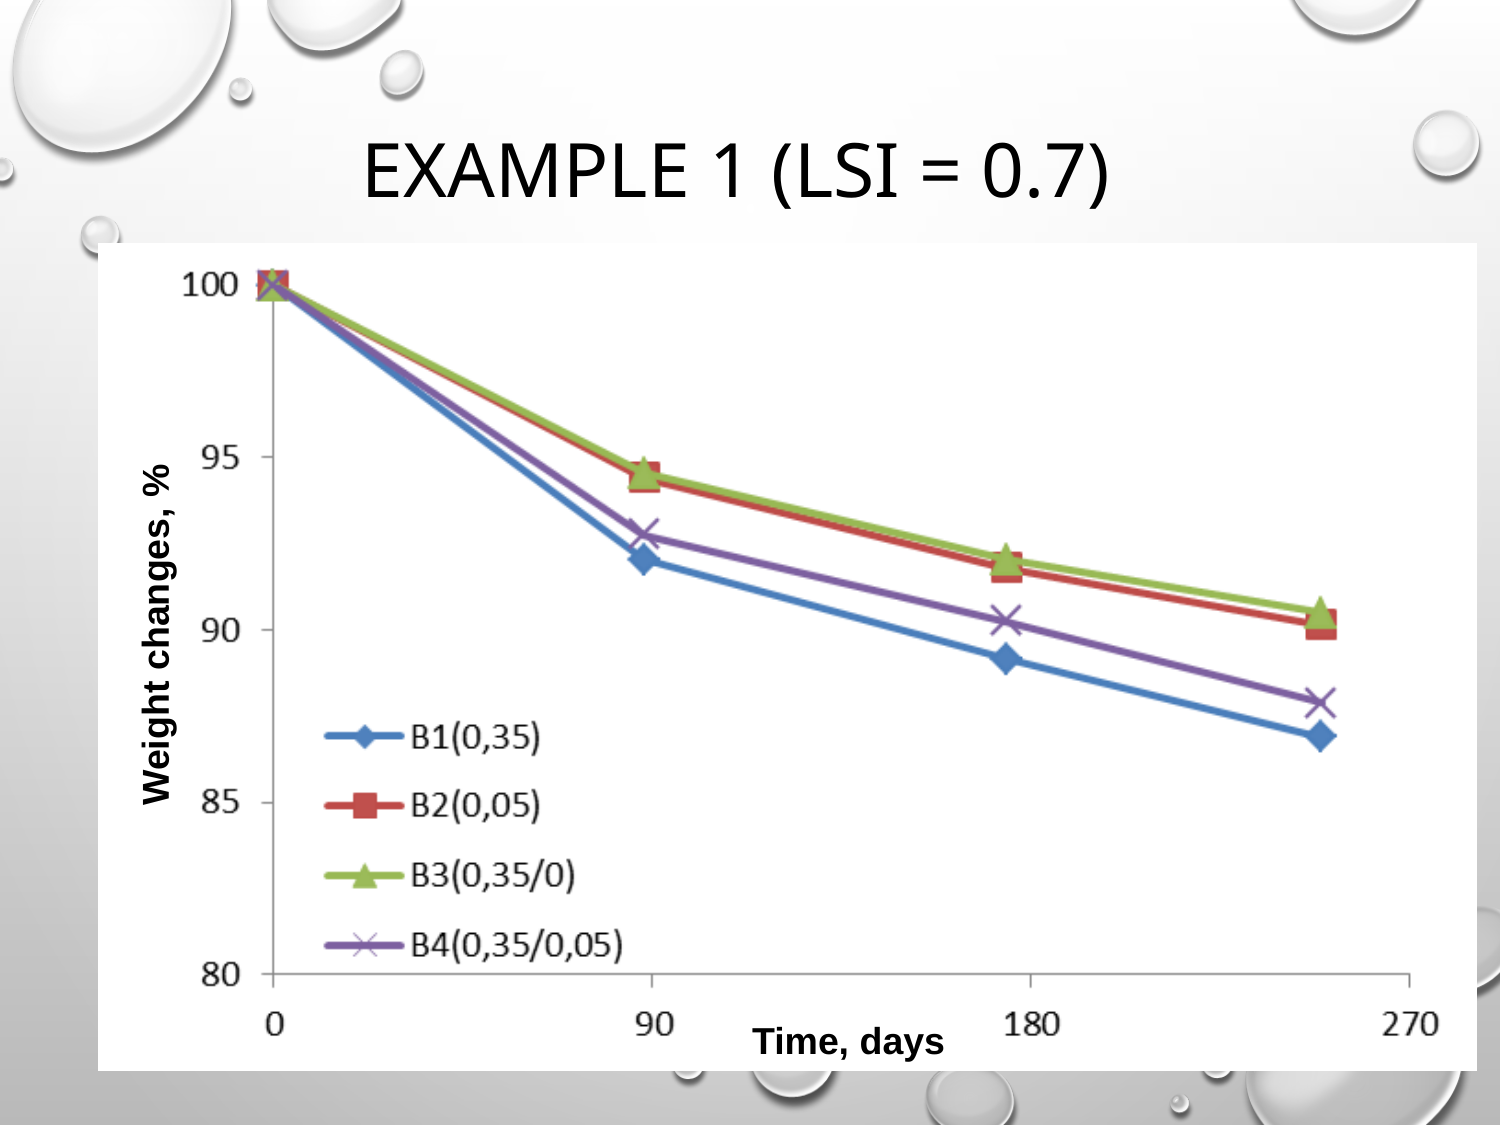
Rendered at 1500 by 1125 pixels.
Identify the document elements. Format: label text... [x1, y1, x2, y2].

picture [0, 0, 1500, 1125]
title Example 1 (LSI = 0.7) [98, 42, 1374, 243]
